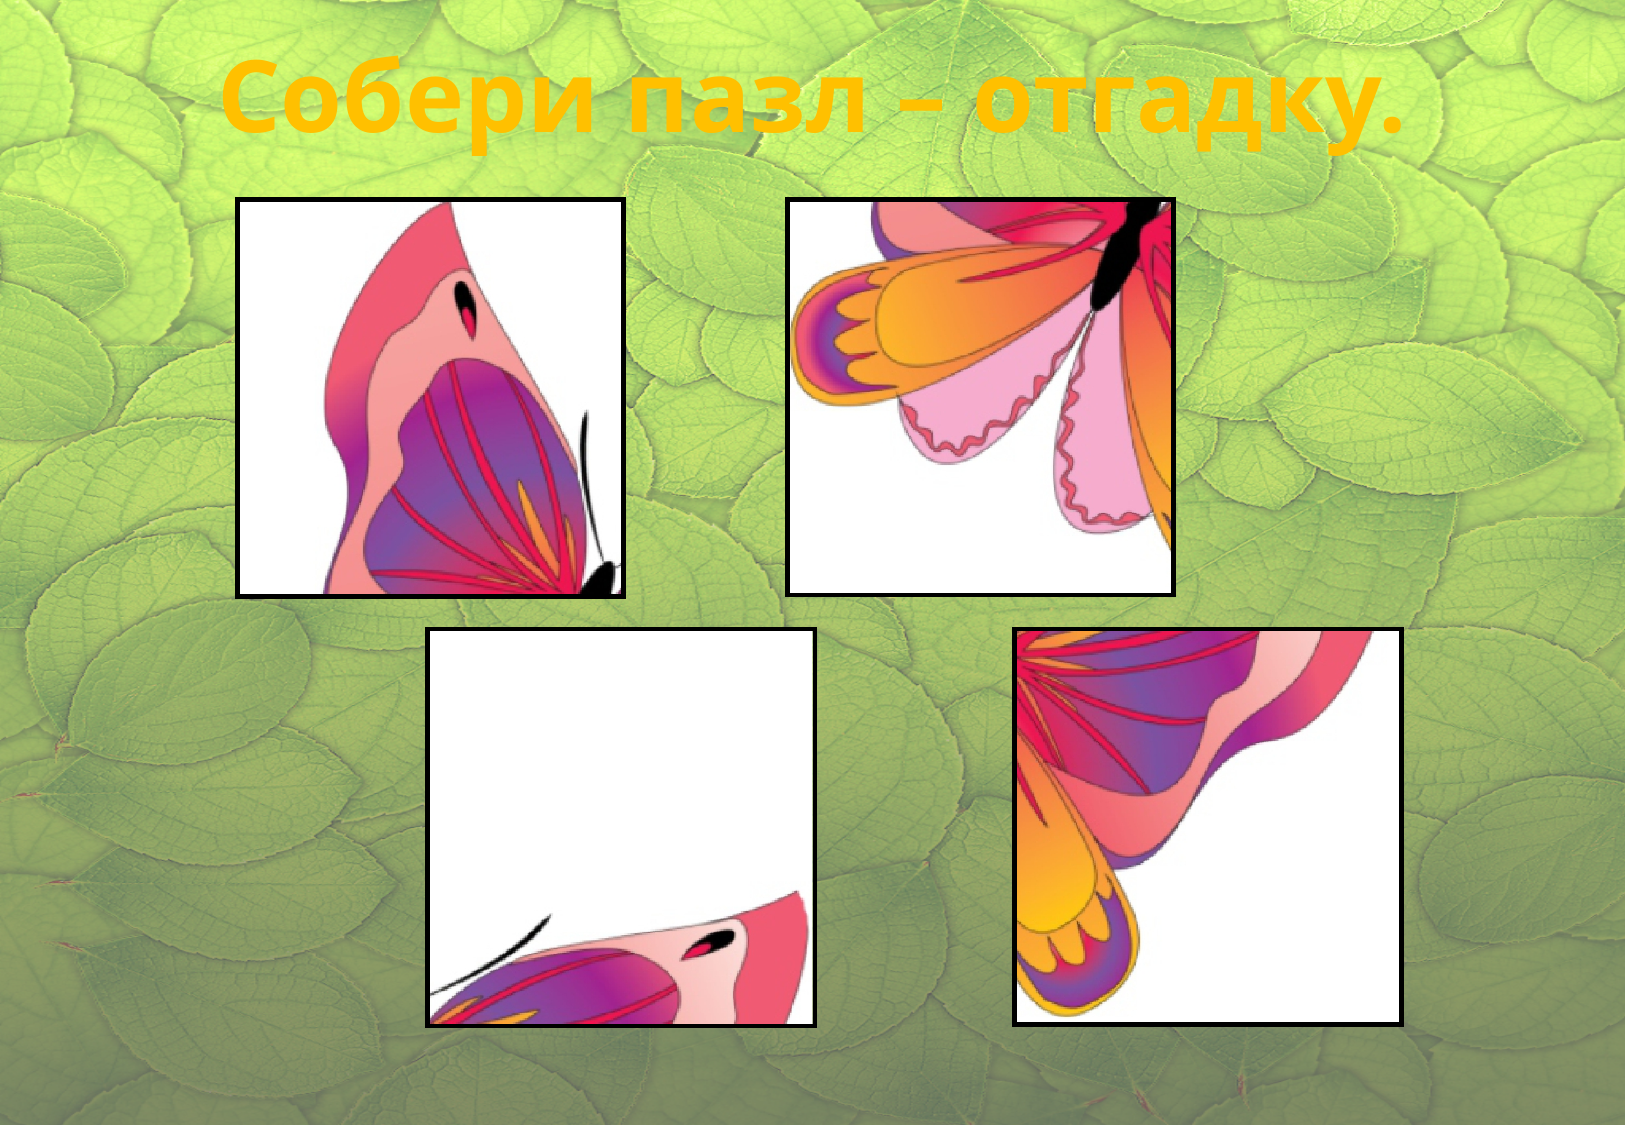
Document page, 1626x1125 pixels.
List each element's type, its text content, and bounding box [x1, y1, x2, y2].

picture [1016, 631, 1400, 1023]
text_box Собери пазл – отгадку. [111, 25, 1514, 161]
picture [239, 201, 622, 594]
picture [790, 201, 1172, 593]
picture [429, 631, 813, 1024]
